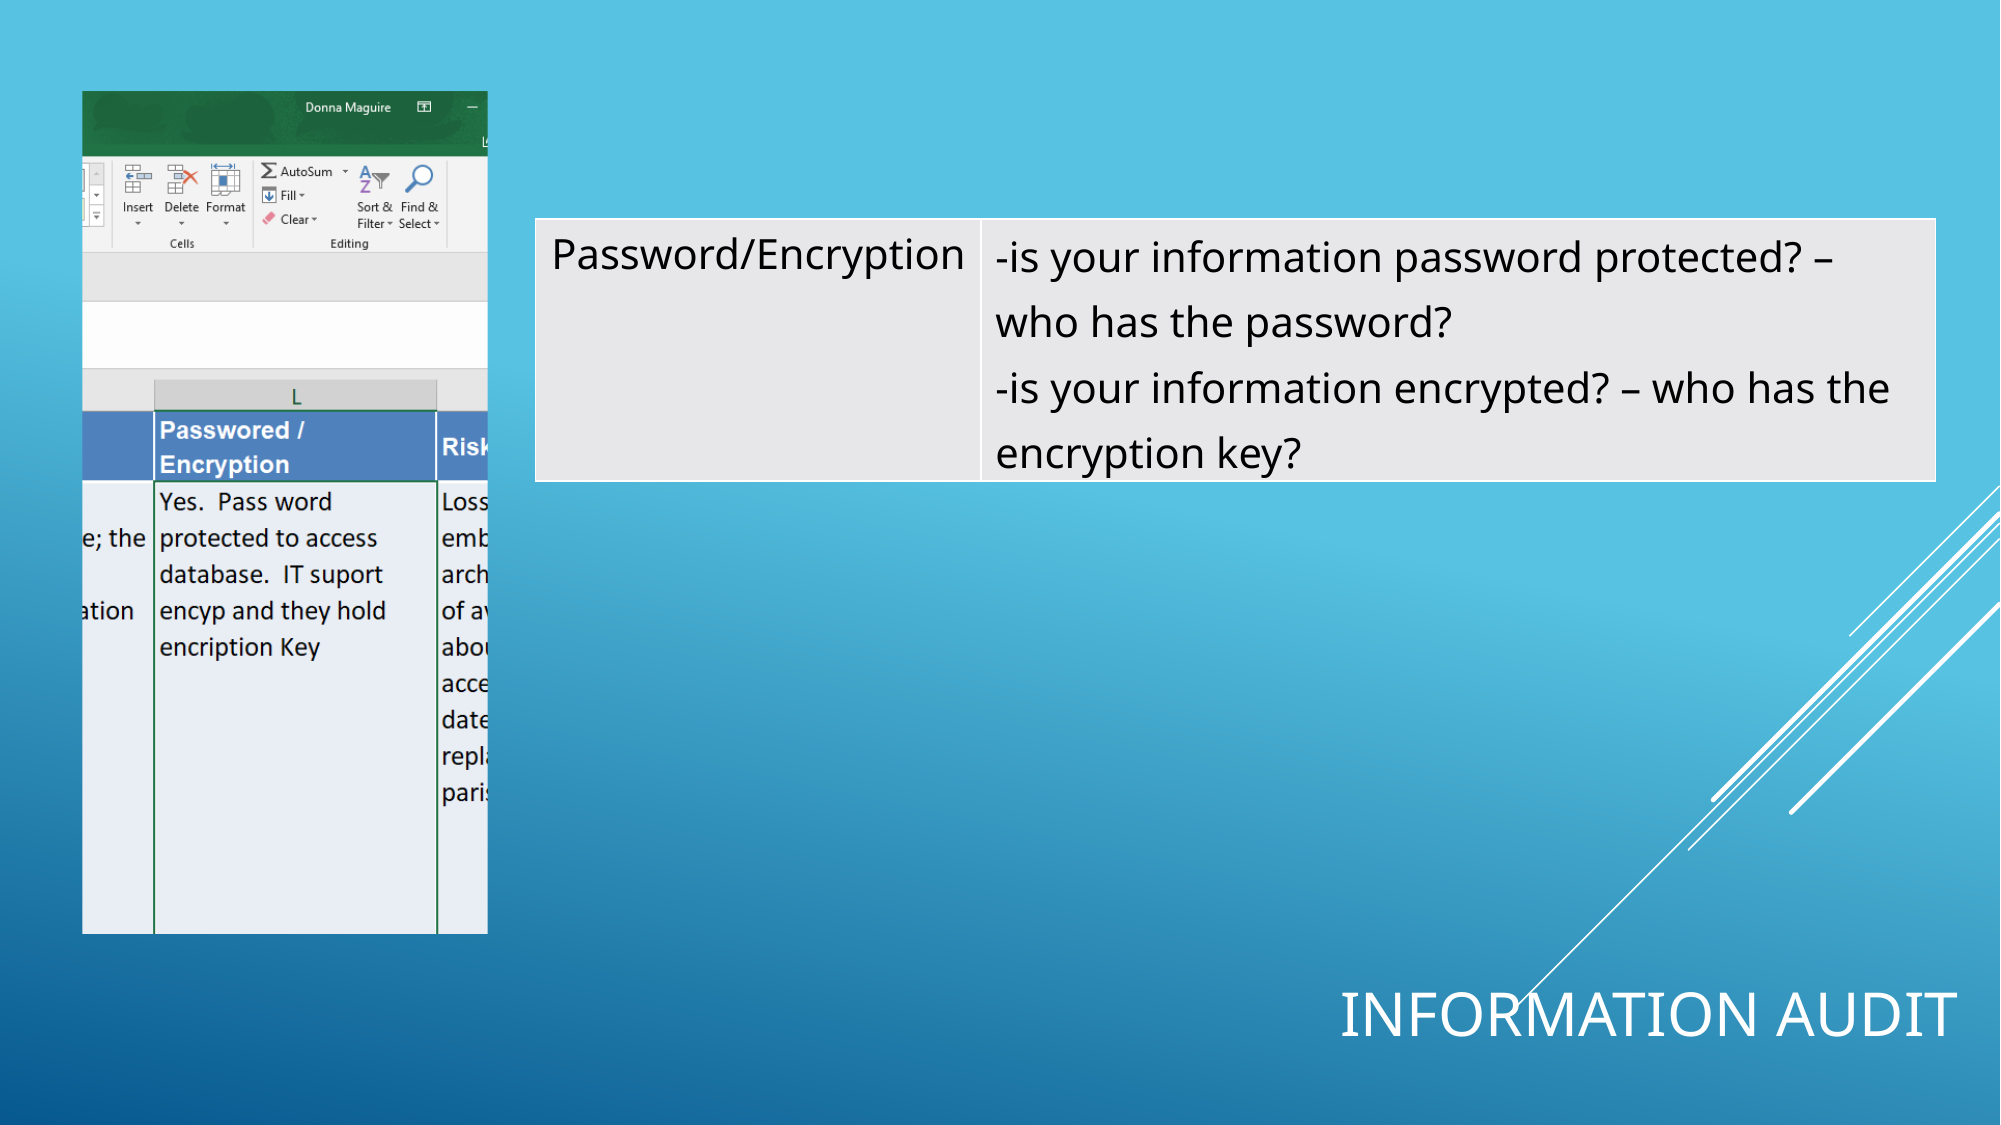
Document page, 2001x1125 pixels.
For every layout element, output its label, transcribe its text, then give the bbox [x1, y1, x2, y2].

table_header Password/Encryption [536, 220, 980, 480]
title Information Audit [1188, 945, 1974, 1080]
list [112, 112, 1513, 1049]
table_header -is your information password protected? – who has the password? -is your information encrypted? – who has the encryption key? [982, 220, 1935, 480]
picture [81, 90, 489, 934]
